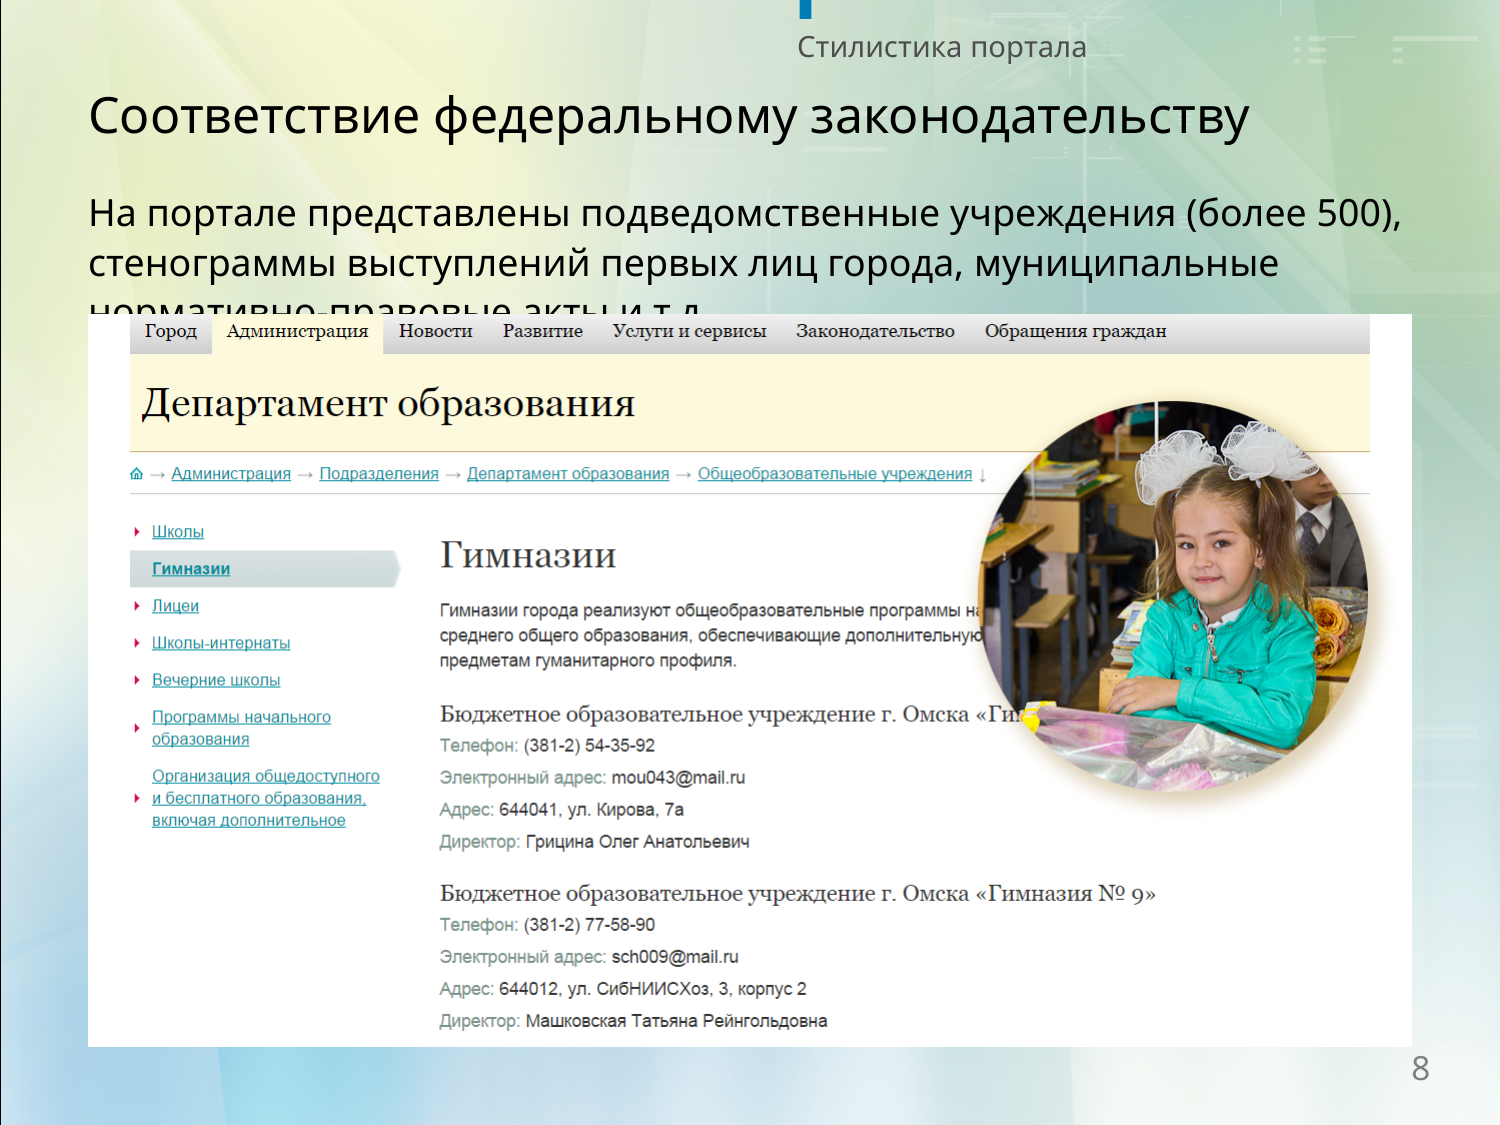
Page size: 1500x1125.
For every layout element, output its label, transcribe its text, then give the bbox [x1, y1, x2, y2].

text_box [799, 0, 812, 19]
text_box Соответствие федеральному законодательству [88, 90, 1412, 144]
text_box Стилистика портала [797, 30, 1412, 65]
picture [0, 0, 1500, 1125]
text_box На портале представлены подведомственные учреждения (более 500), стенограммы выступлений первых лиц города, муниципальные нормативно-правовые акты и т.д. [88, 184, 1412, 314]
text_box 8 [1411, 1046, 1500, 1090]
